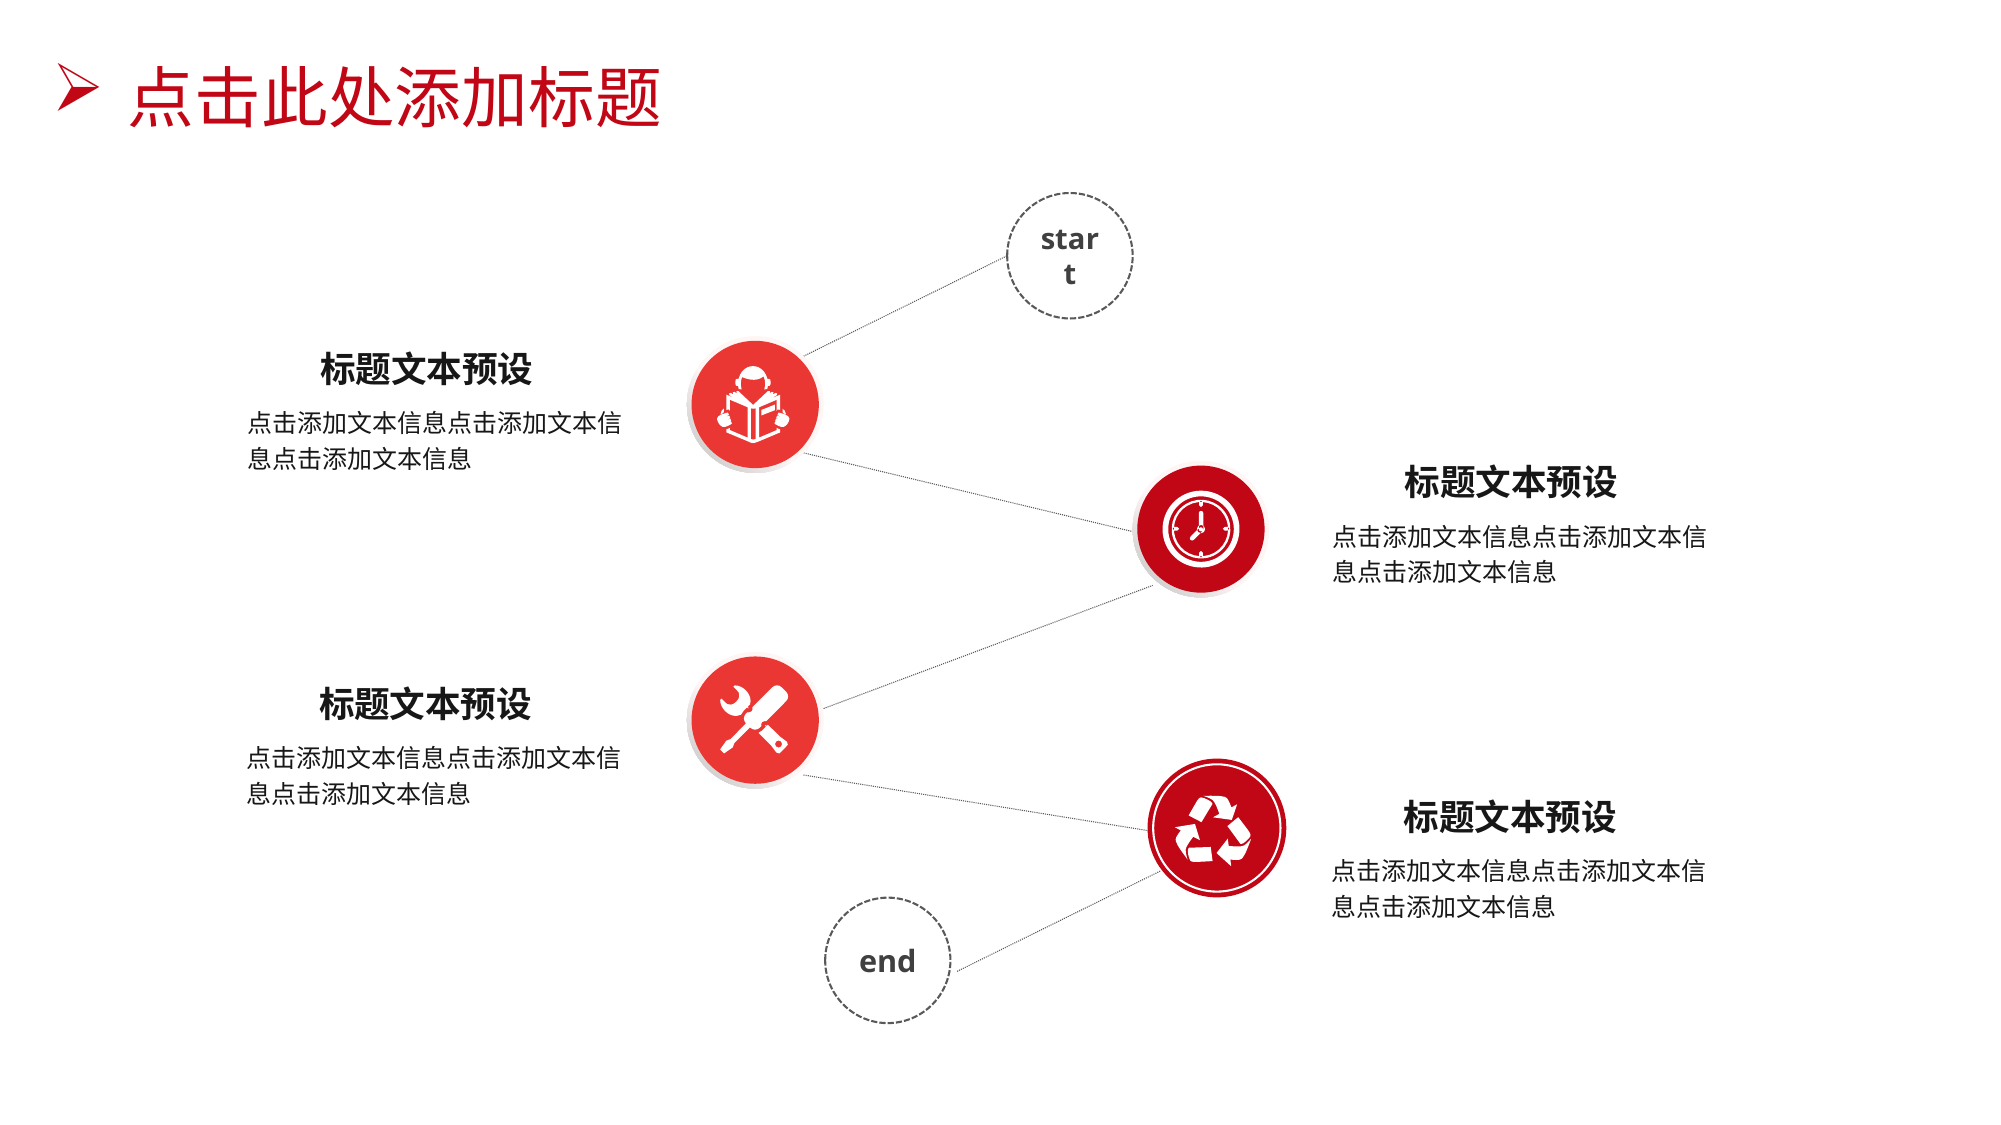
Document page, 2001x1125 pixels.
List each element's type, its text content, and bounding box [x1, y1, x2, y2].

text_box 点击添加文本信息点击添加文本信息点击添加文本信息 [1317, 507, 1734, 600]
text_box 点击添加文本信息点击添加文本信息点击添加文本信息 [233, 394, 650, 486]
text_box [803, 452, 1136, 533]
text_box 点击此处添加标题 [38, 48, 707, 143]
text_box 标题文本预设 [304, 674, 665, 732]
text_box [803, 774, 1148, 832]
text_box 标题文本预设 [305, 339, 666, 398]
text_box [957, 870, 1161, 972]
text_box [1132, 460, 1270, 598]
text_box end [824, 896, 952, 1025]
text_box 标题文本预设 [1389, 452, 1751, 511]
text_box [803, 255, 1008, 357]
text_box 点击添加文本信息点击添加文本信息点击添加文本信息 [232, 728, 649, 821]
text_box 标题文本预设 [1388, 787, 1750, 845]
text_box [686, 651, 824, 789]
text_box 点击添加文本信息点击添加文本信息点击添加文本信息 [1316, 842, 1733, 934]
text_box start [1006, 191, 1134, 320]
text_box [686, 336, 824, 473]
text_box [823, 585, 1153, 709]
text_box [1148, 759, 1286, 897]
